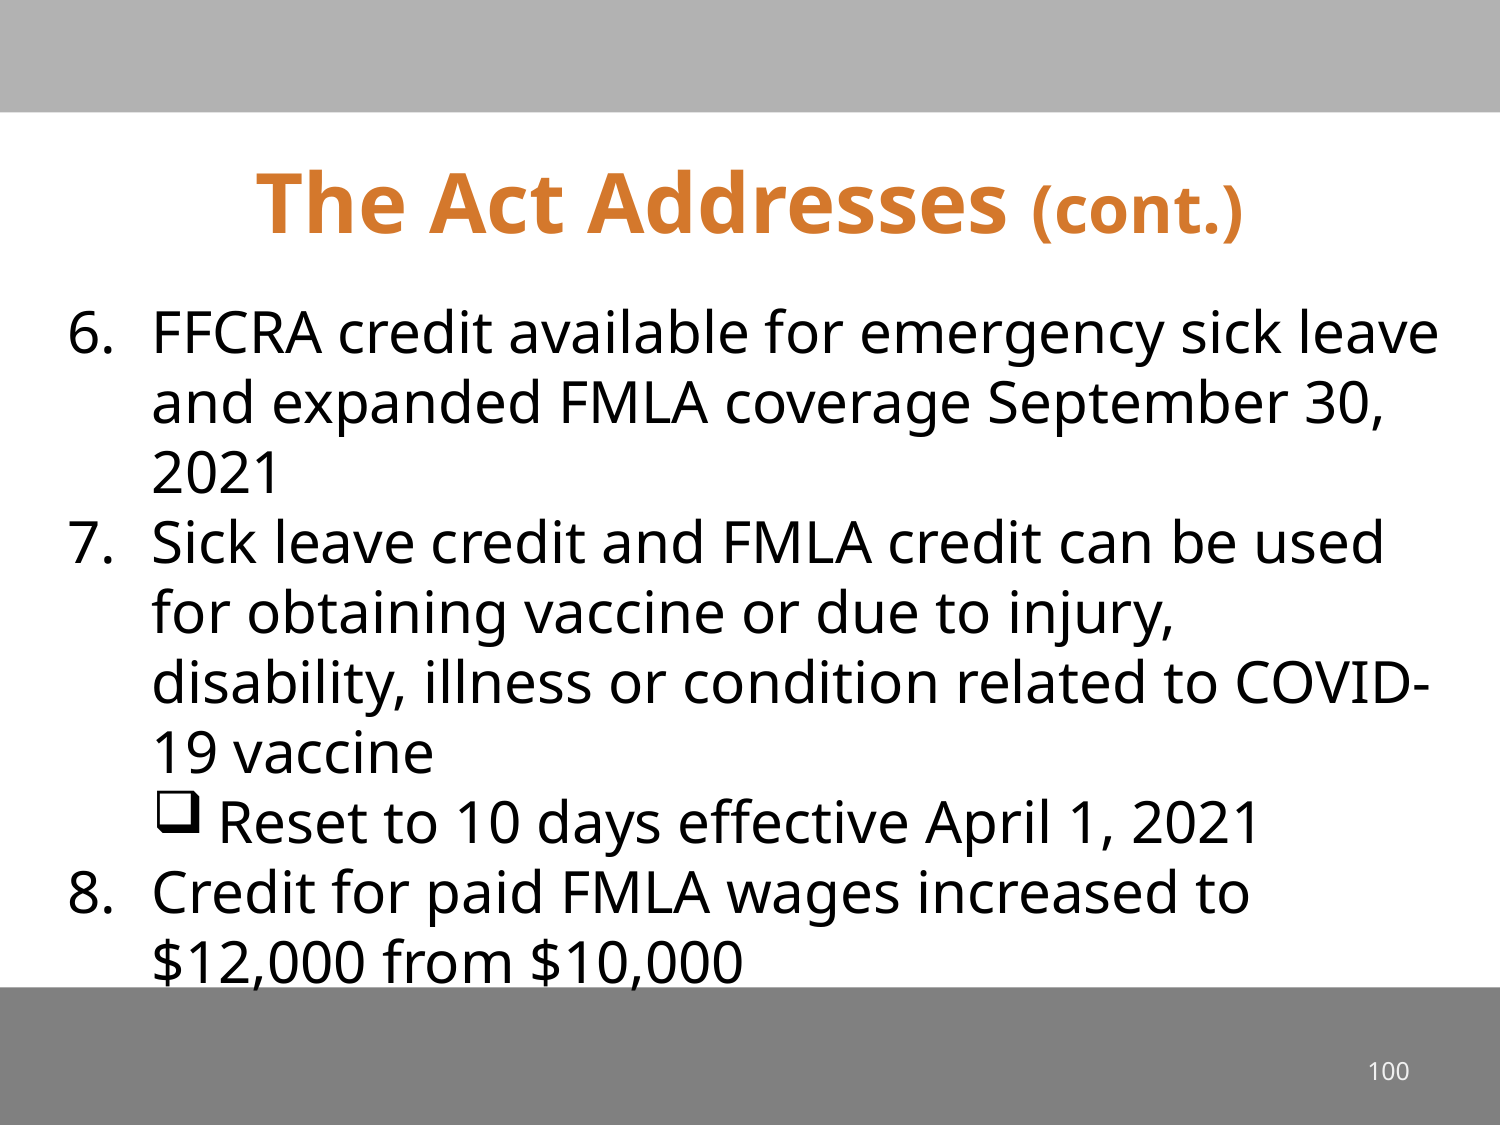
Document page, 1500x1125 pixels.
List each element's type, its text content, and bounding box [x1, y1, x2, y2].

title The Act Addresses (cont.) [37, 137, 1463, 263]
slide_number 100 [1074, 1042, 1425, 1103]
list FFCRA credit available for emergency sick leave and expanded FMLA coverage September 30, 2021 Sick leave credit and FMLA credit can be used for obtaining vaccine or due to injury, disability, illness or condition related to COVID-19 vaccine Reset to 10 days effective April 1, 2021 Credit for paid FMLA wages increased to $12,000 from $10,000 [37, 287, 1476, 963]
